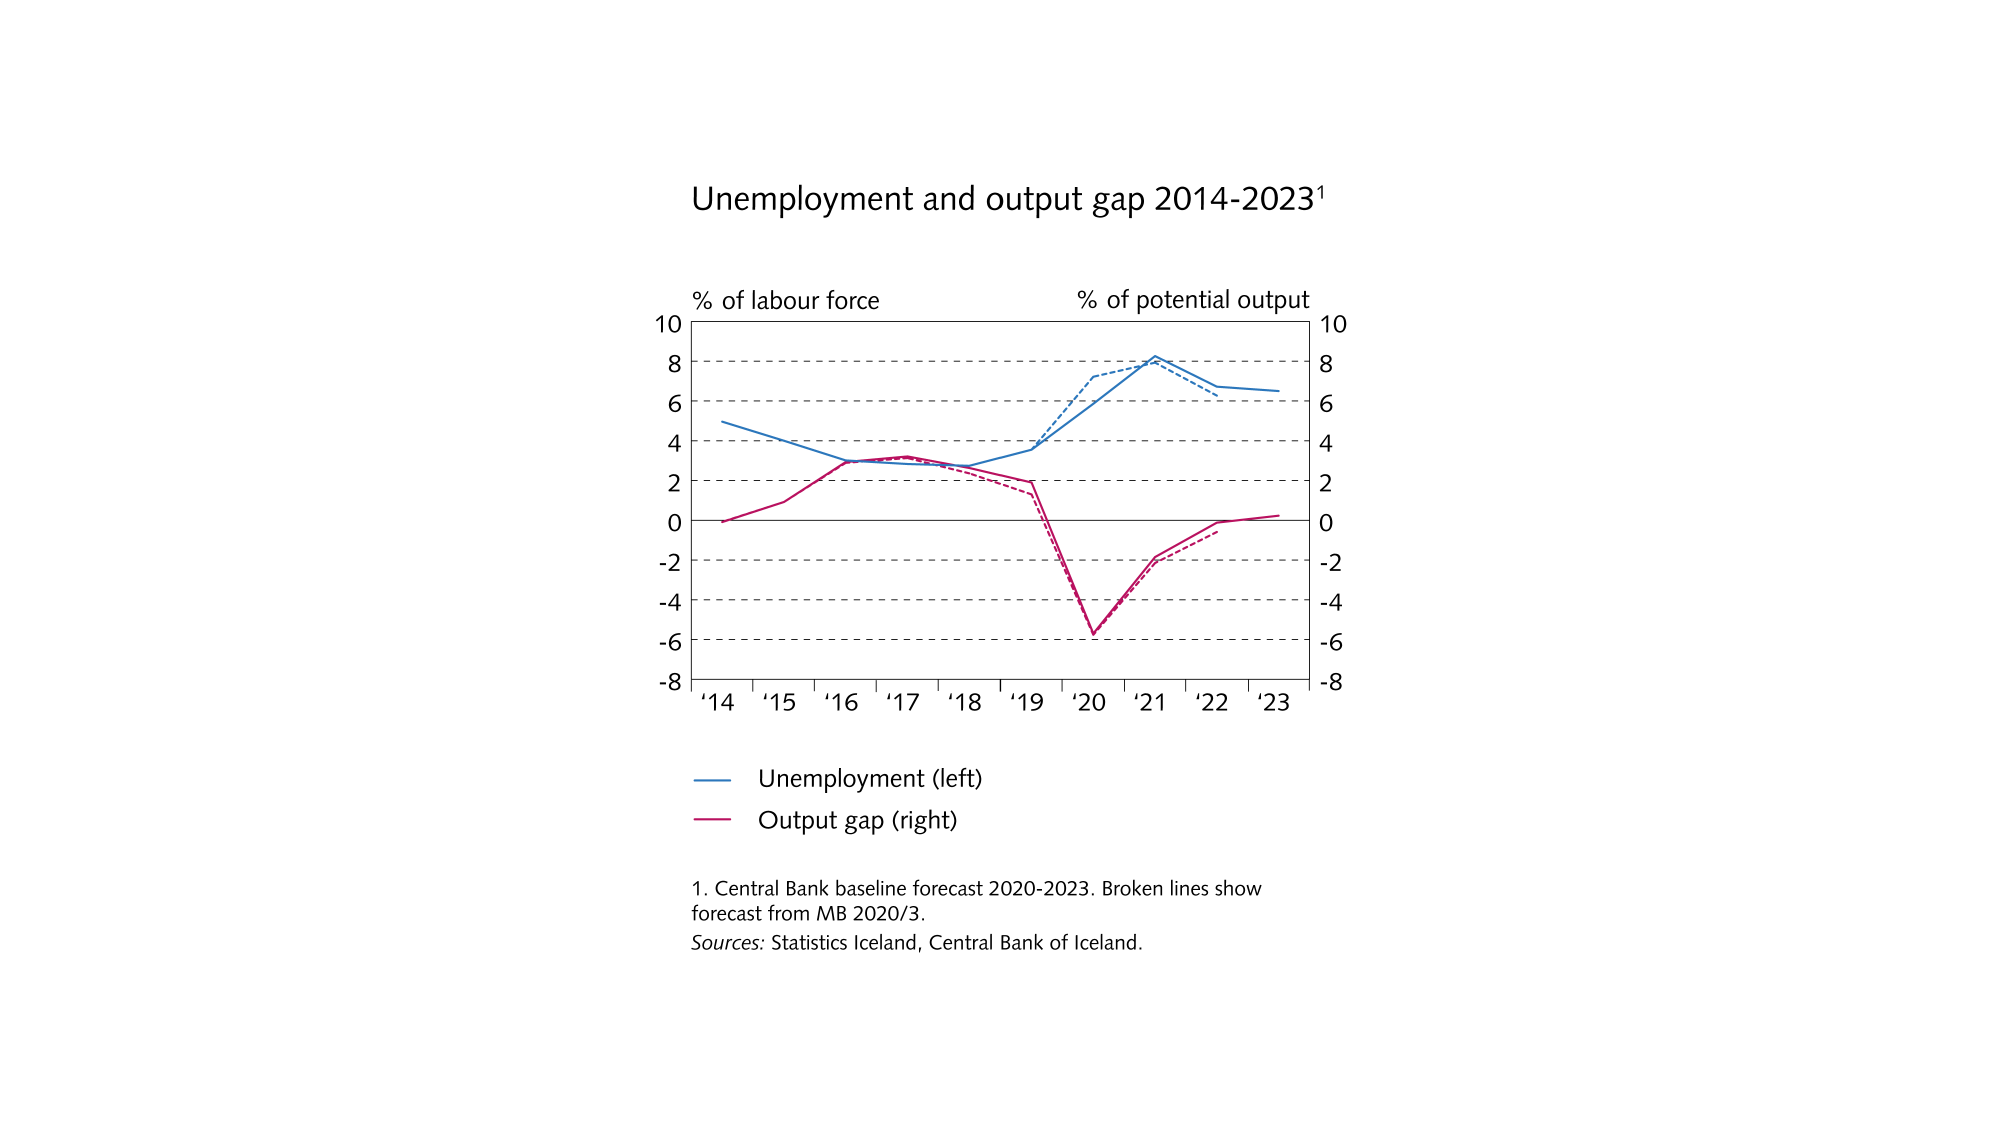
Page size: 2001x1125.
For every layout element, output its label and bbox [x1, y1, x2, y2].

picture [653, 170, 1347, 955]
